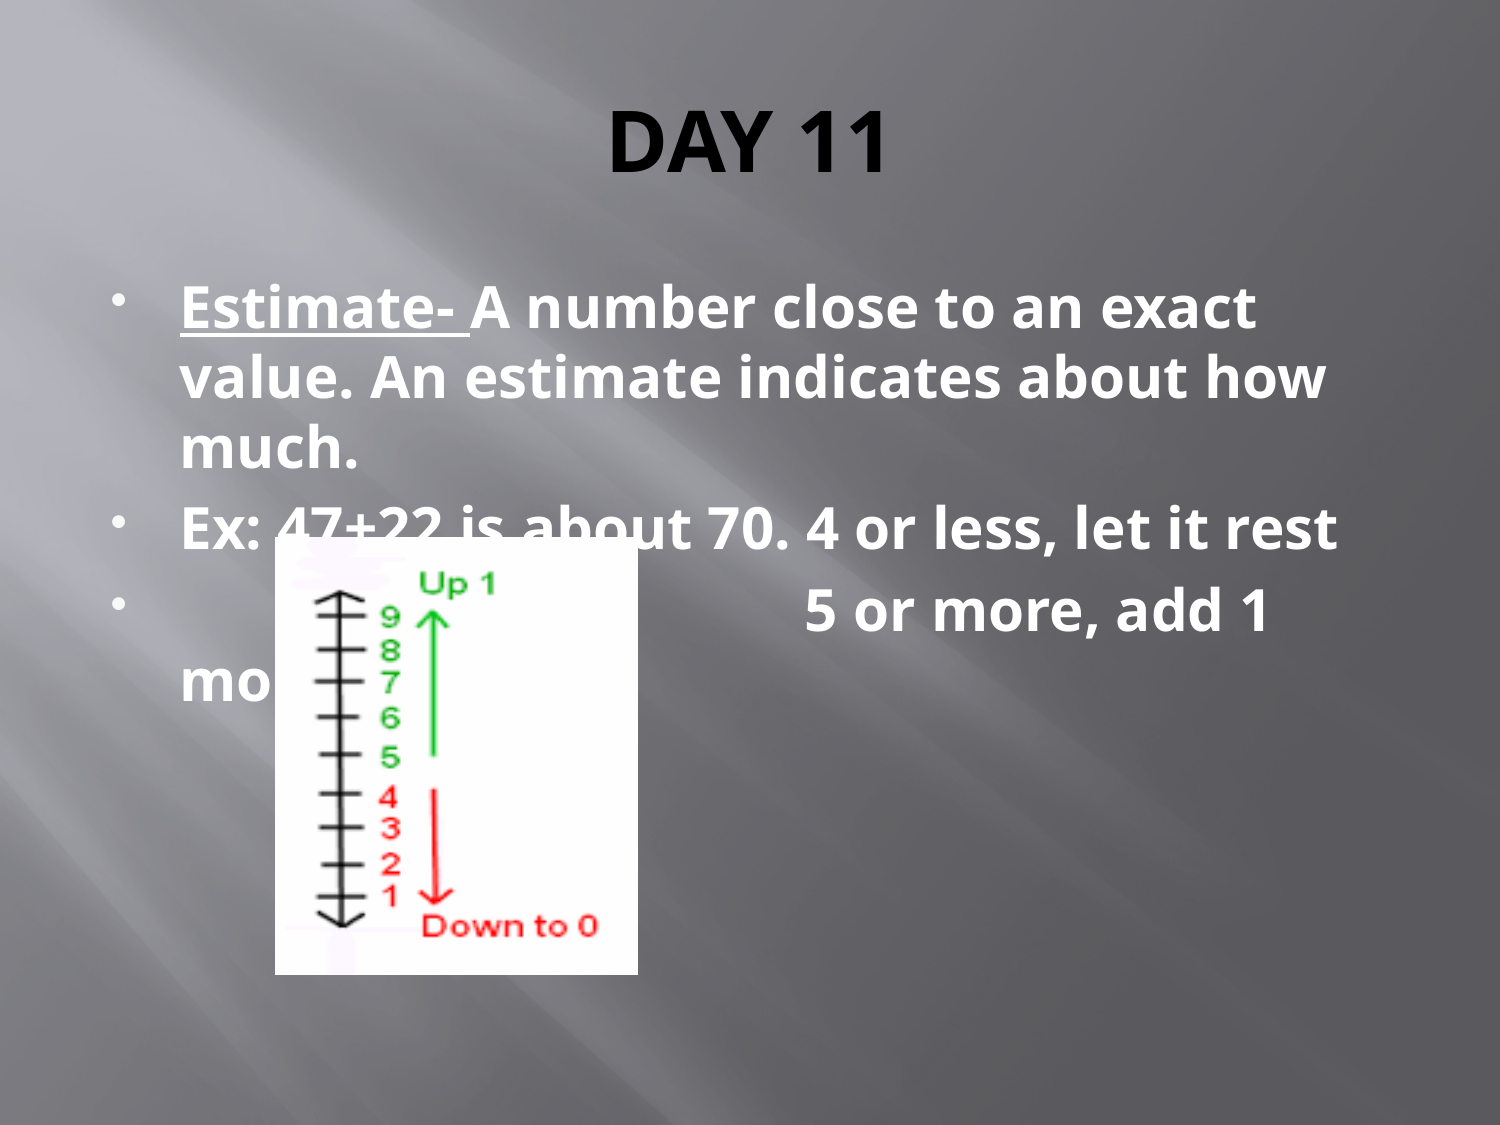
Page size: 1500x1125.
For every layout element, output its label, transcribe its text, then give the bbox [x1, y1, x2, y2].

list Estimate- A number close to an exact value. An estimate indicates about how much. Ex: 47+22 is about 70. 4 or less, let it rest 5 or more, add 1 more [75, 262, 1425, 1035]
title DAY 11 [75, 45, 1425, 233]
picture [274, 537, 638, 976]
